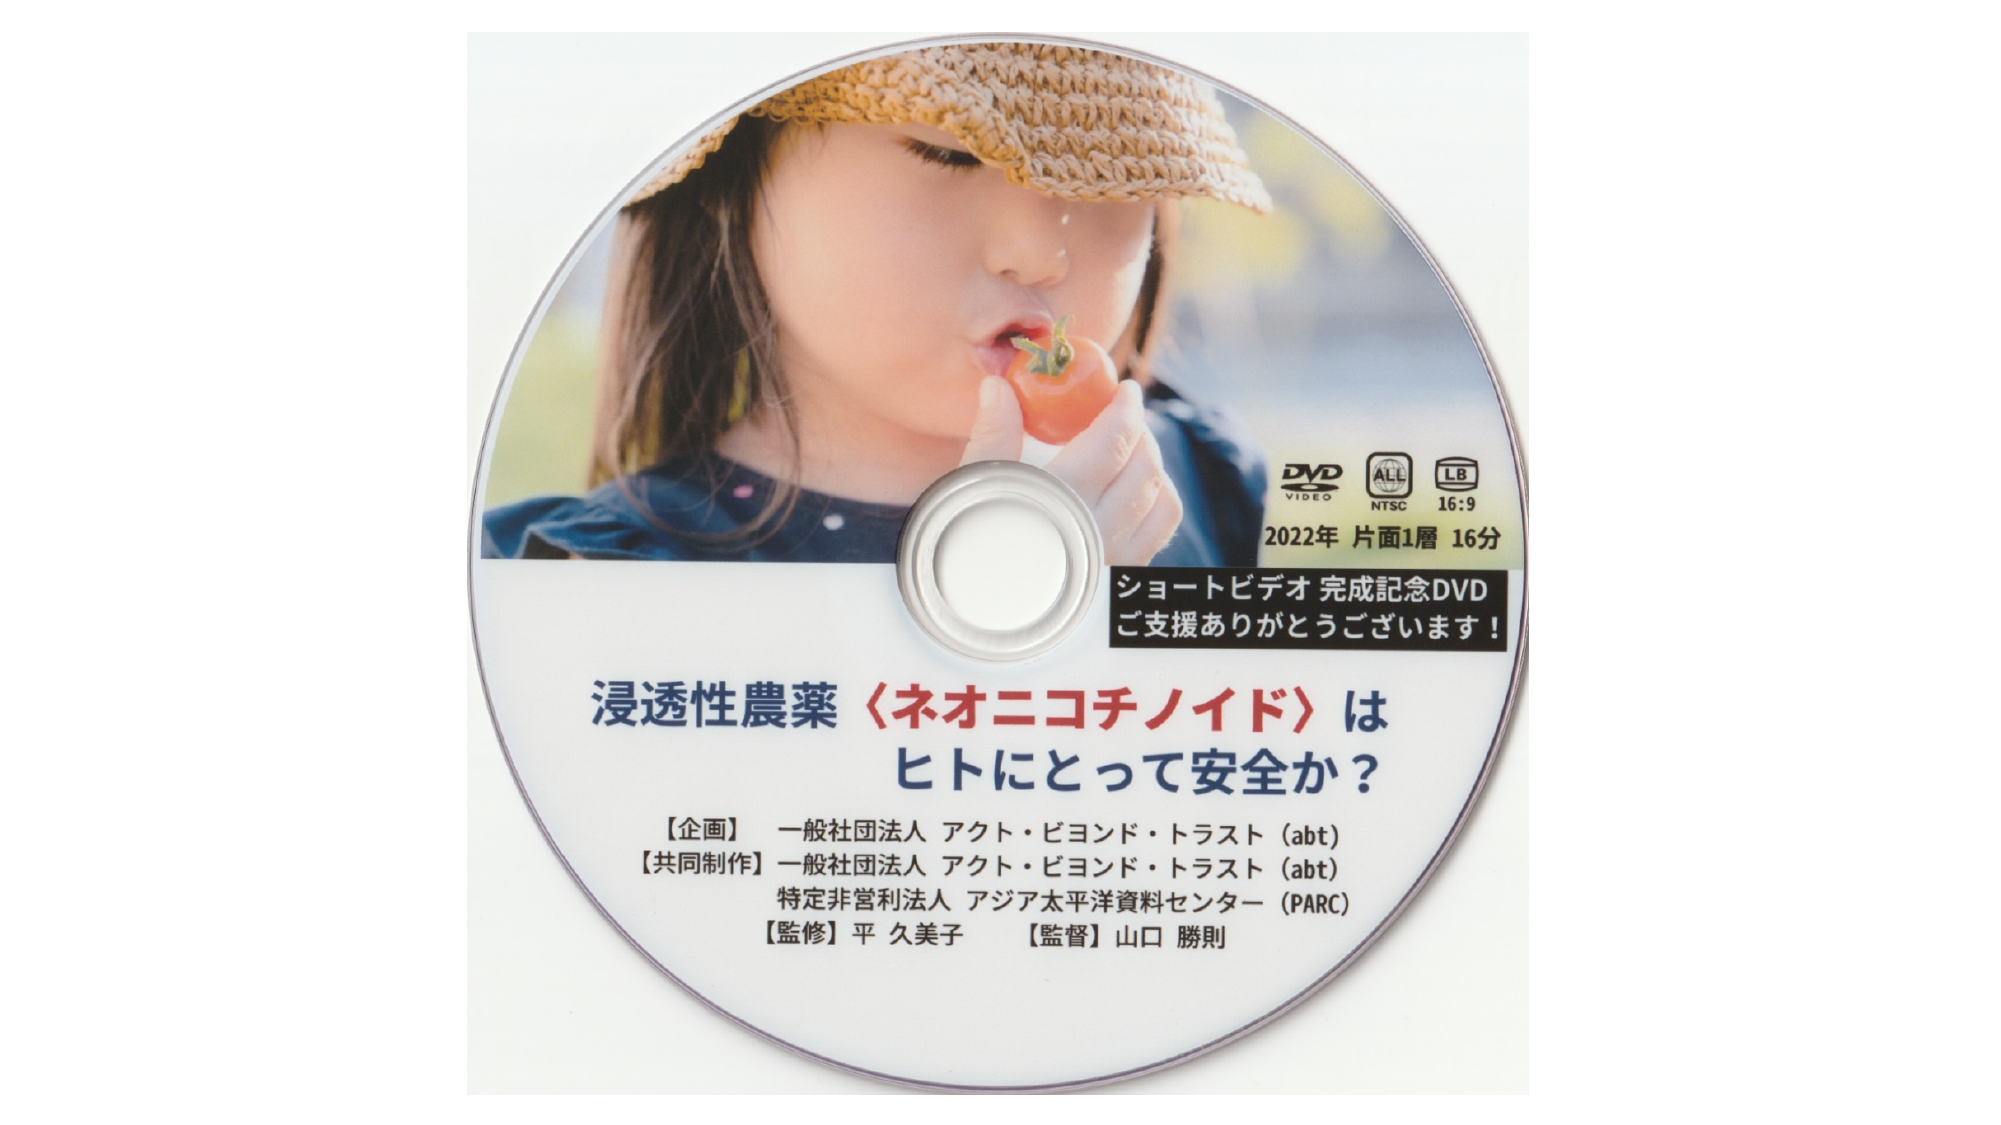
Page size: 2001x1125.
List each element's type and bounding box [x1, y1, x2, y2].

list [466, 32, 1529, 1095]
